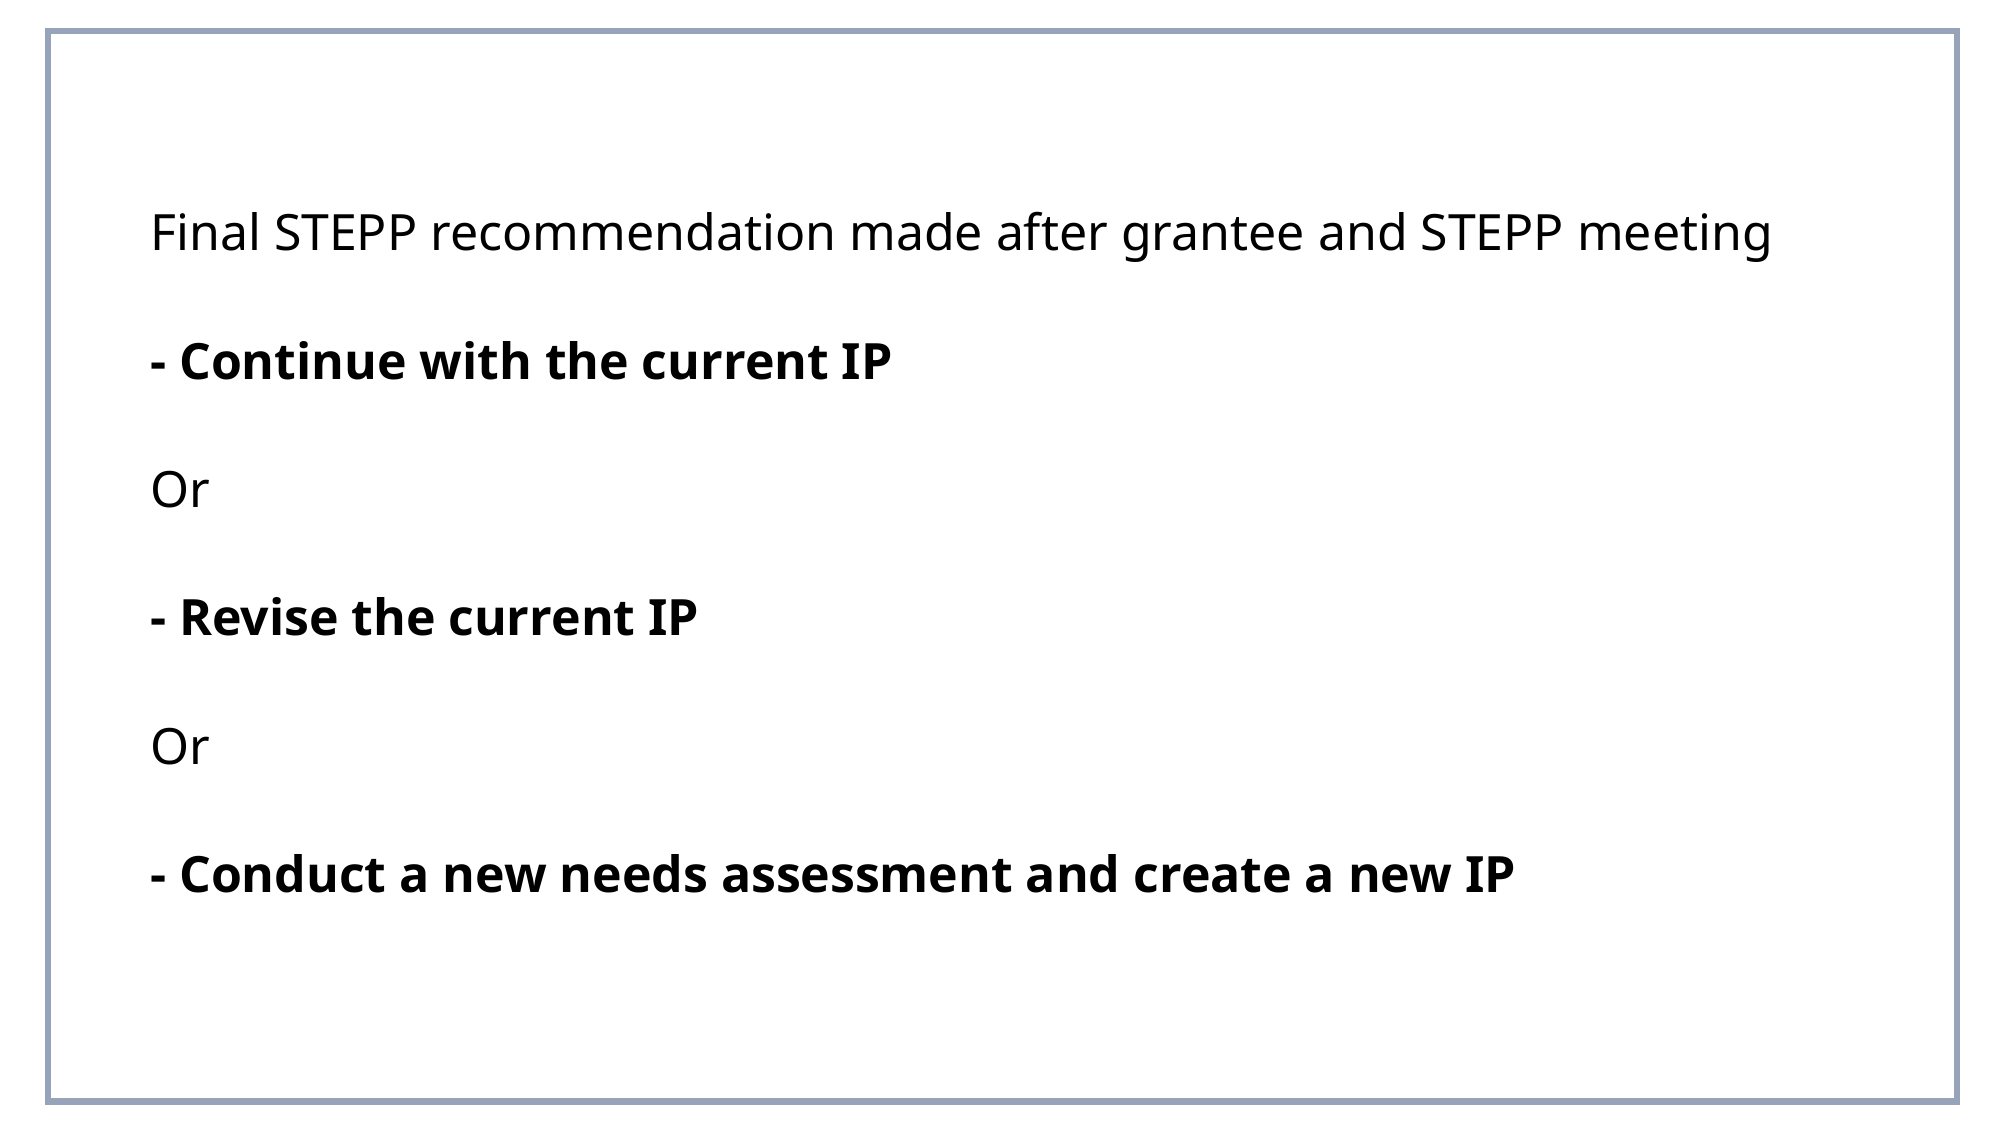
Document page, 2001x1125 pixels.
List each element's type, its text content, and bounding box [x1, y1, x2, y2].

text_box Final STEPP recommendation made after grantee and STEPP meeting - Continue with the current IP Or - Revise the current IP Or - Conduct a new needs assessment and create a new IP [135, 189, 1866, 910]
